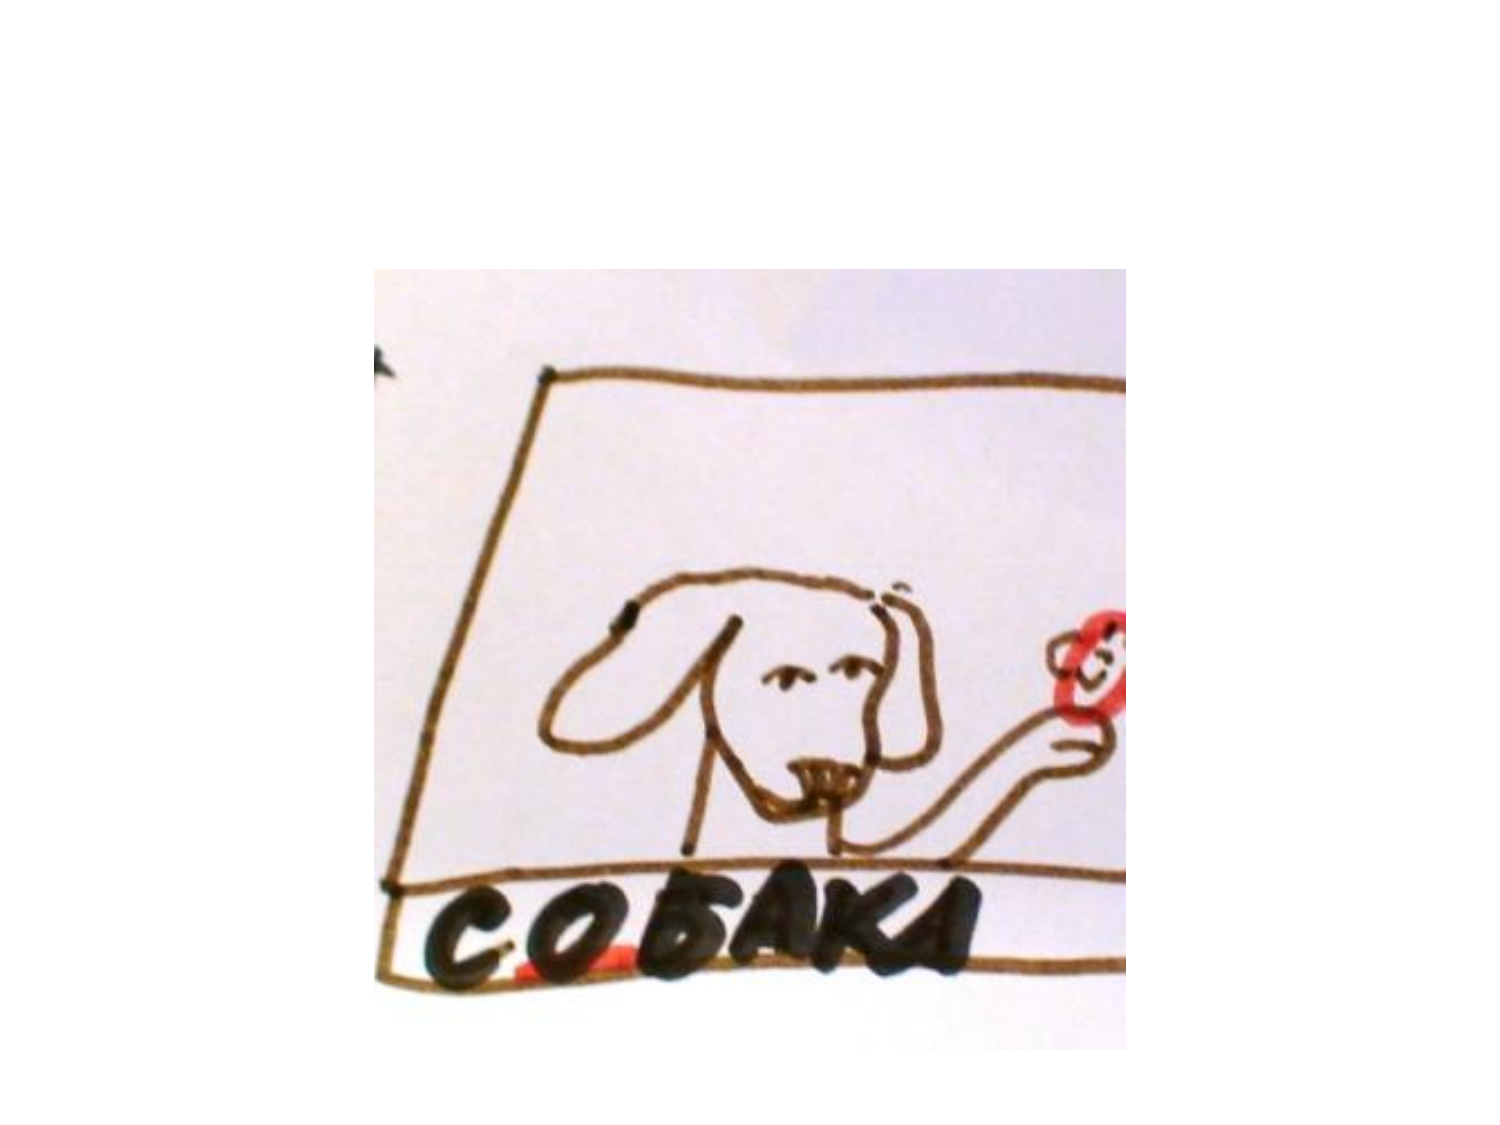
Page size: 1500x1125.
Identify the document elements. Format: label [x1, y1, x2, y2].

picture [374, 269, 1126, 1051]
